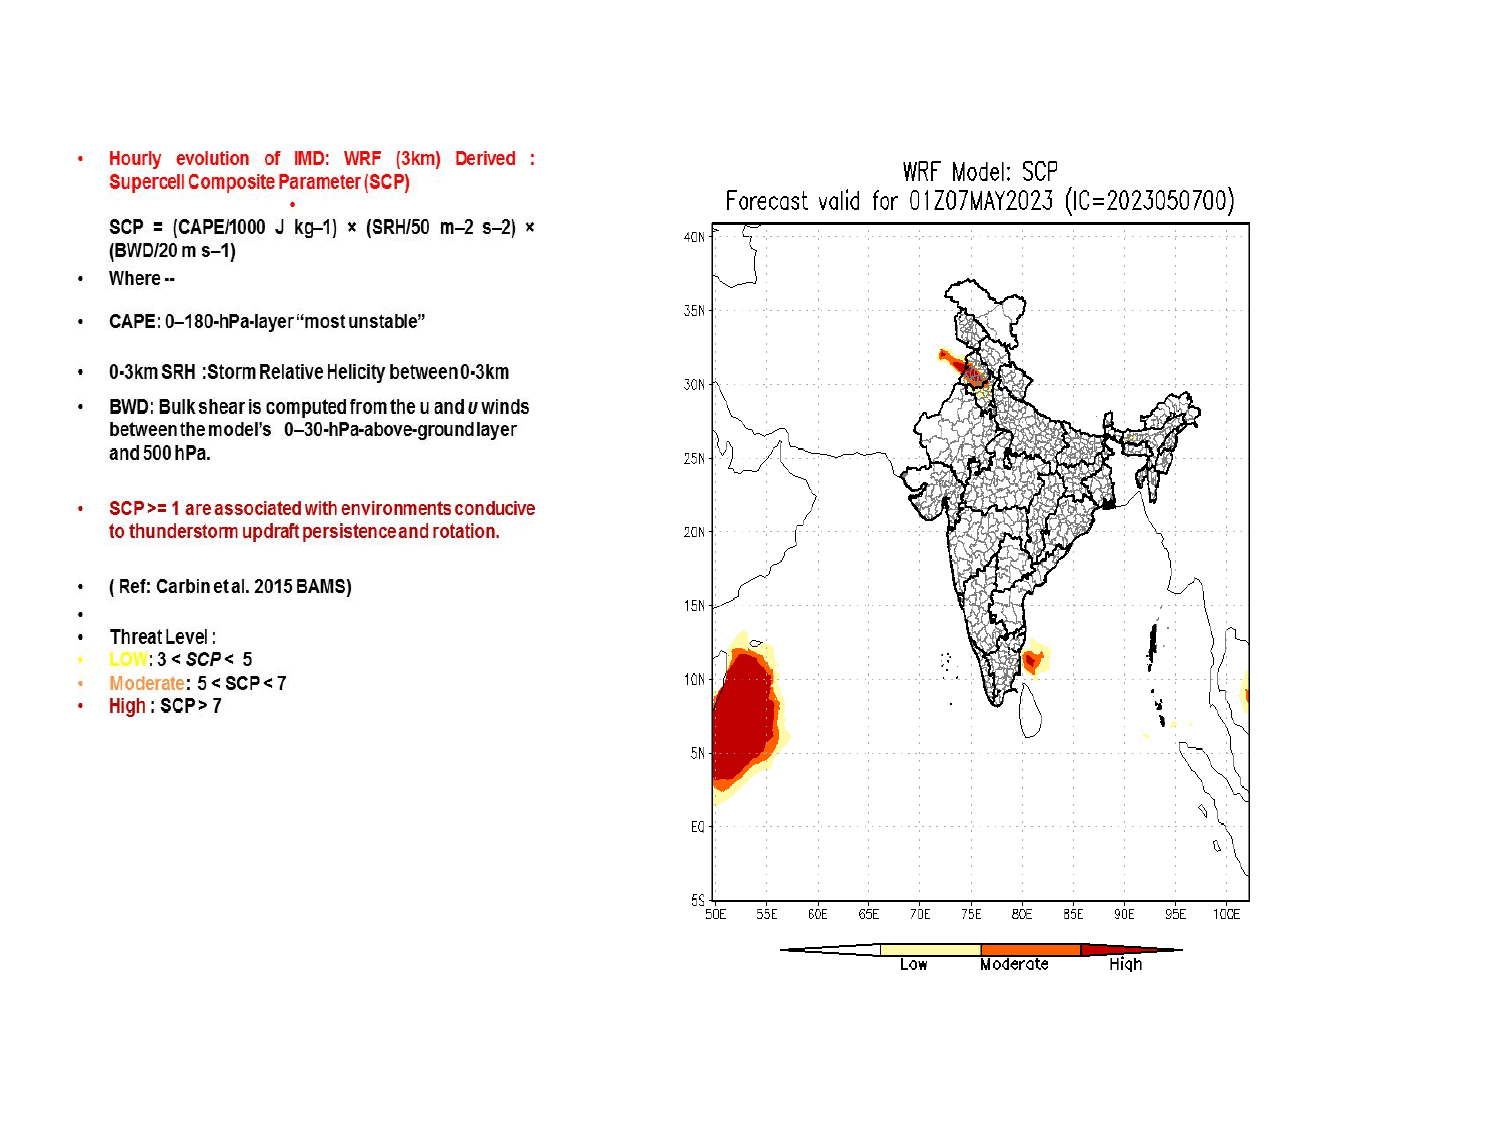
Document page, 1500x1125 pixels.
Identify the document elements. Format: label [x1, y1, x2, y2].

picture [74, 149, 1426, 976]
